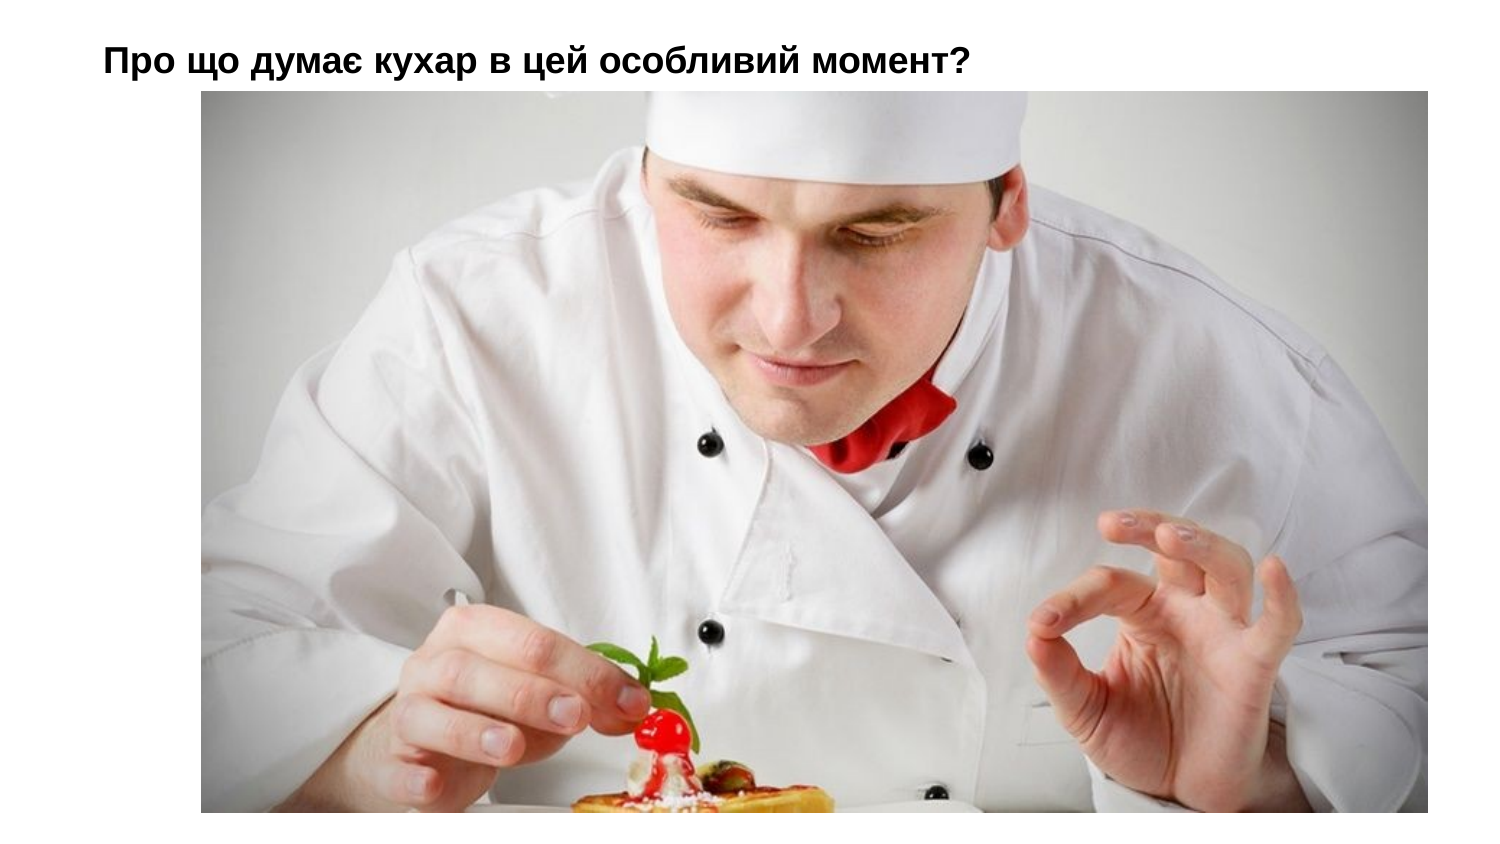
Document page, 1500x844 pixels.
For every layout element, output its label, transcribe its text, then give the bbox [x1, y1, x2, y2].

text_box Про що думає кухар в цей особливий момент? [101, 33, 979, 81]
picture [201, 91, 1428, 813]
